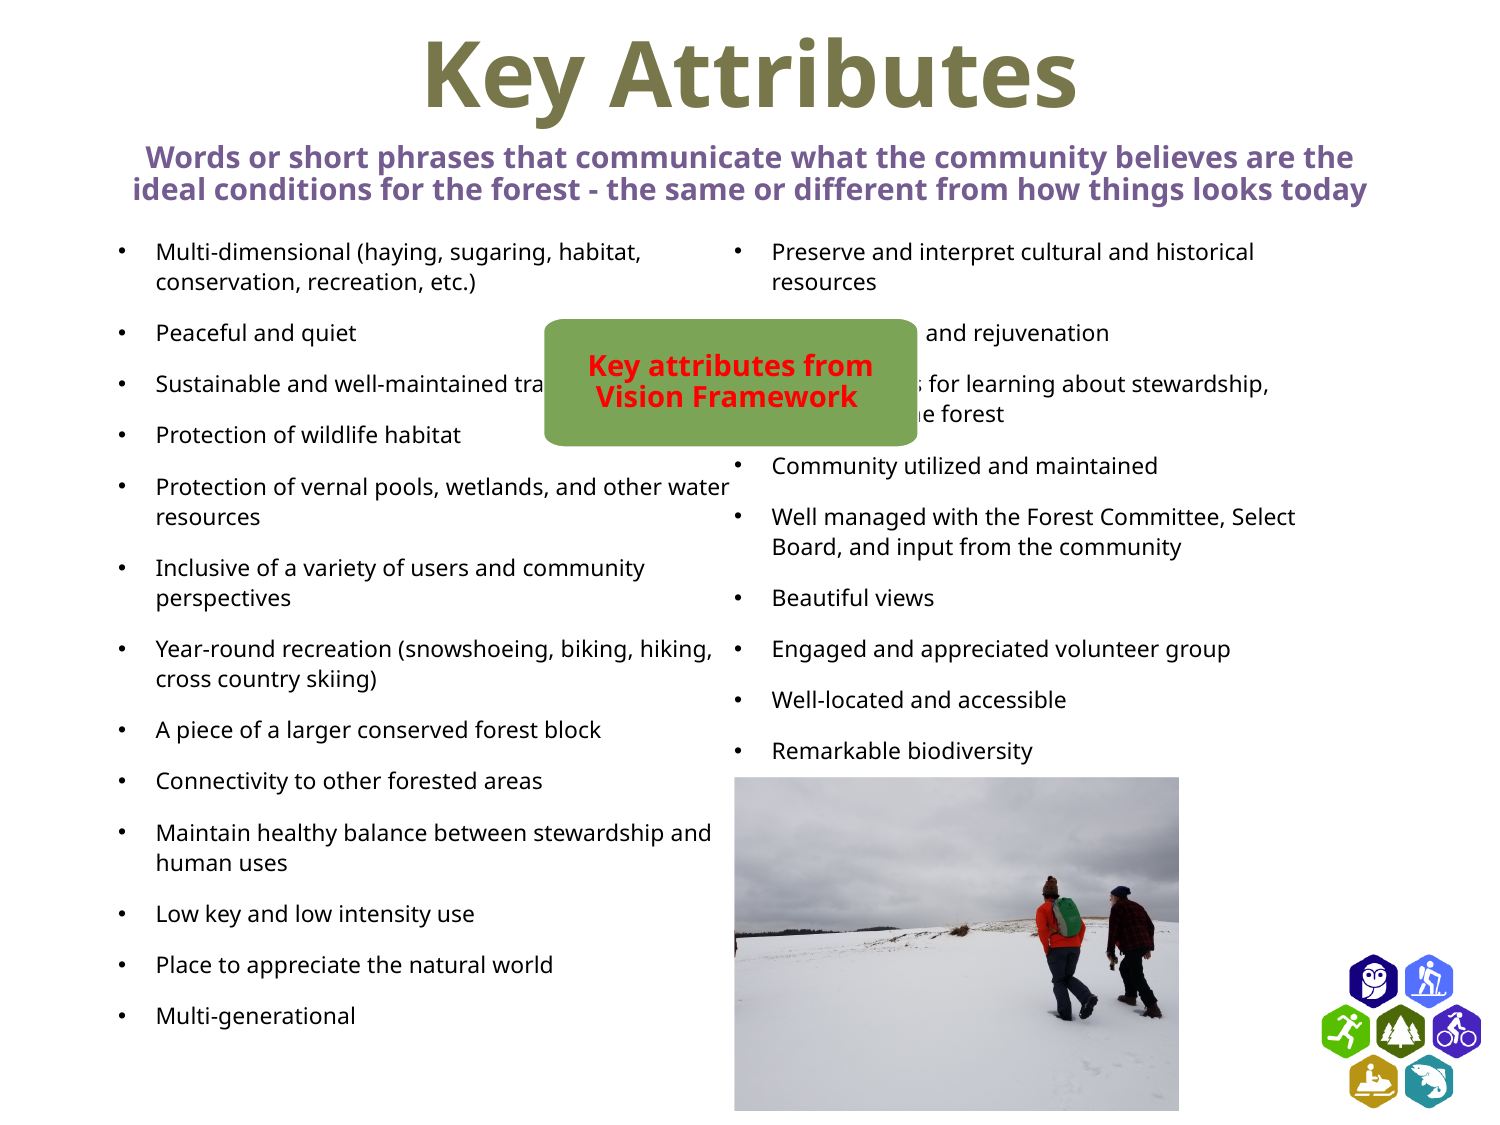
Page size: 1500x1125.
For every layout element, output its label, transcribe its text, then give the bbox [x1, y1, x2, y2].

list Words or short phrases that communicate what the community believes are the ideal conditions for the forest - the same or different from how things looks today [103, 134, 1397, 239]
picture [734, 777, 1179, 1111]
list Multi-dimensional (haying, sugaring, habitat, conservation, recreation, etc.) Peaceful and quiet Sustainable and well-maintained trail system Protection of wildlife habitat Protection of vernal pools, wetlands, and other water resources Inclusive of a variety of users and community perspectives Year-round recreation (snowshoeing, biking, hiking, cross country skiing) A piece of a larger conserved forest block Connectivity to other forested areas Maintain healthy balance between stewardship and human uses Low key and low intensity use Place to appreciate the natural world Multi-generational Preserve and interpret cultural and historical resources Solitude, rest, and rejuvenation Opportunities for learning about stewardship, history and the forest Community utilized and maintained Well managed with the Forest Committee, Select Board, and input from the community Beautiful views Engaged and appreciated volunteer group Well-located and accessible Remarkable biodiversity [103, 239, 1366, 1043]
title Key Attributes [103, 0, 1397, 134]
text_box Key attributes from Vision Framework [542, 316, 920, 449]
picture [1317, 948, 1488, 1113]
